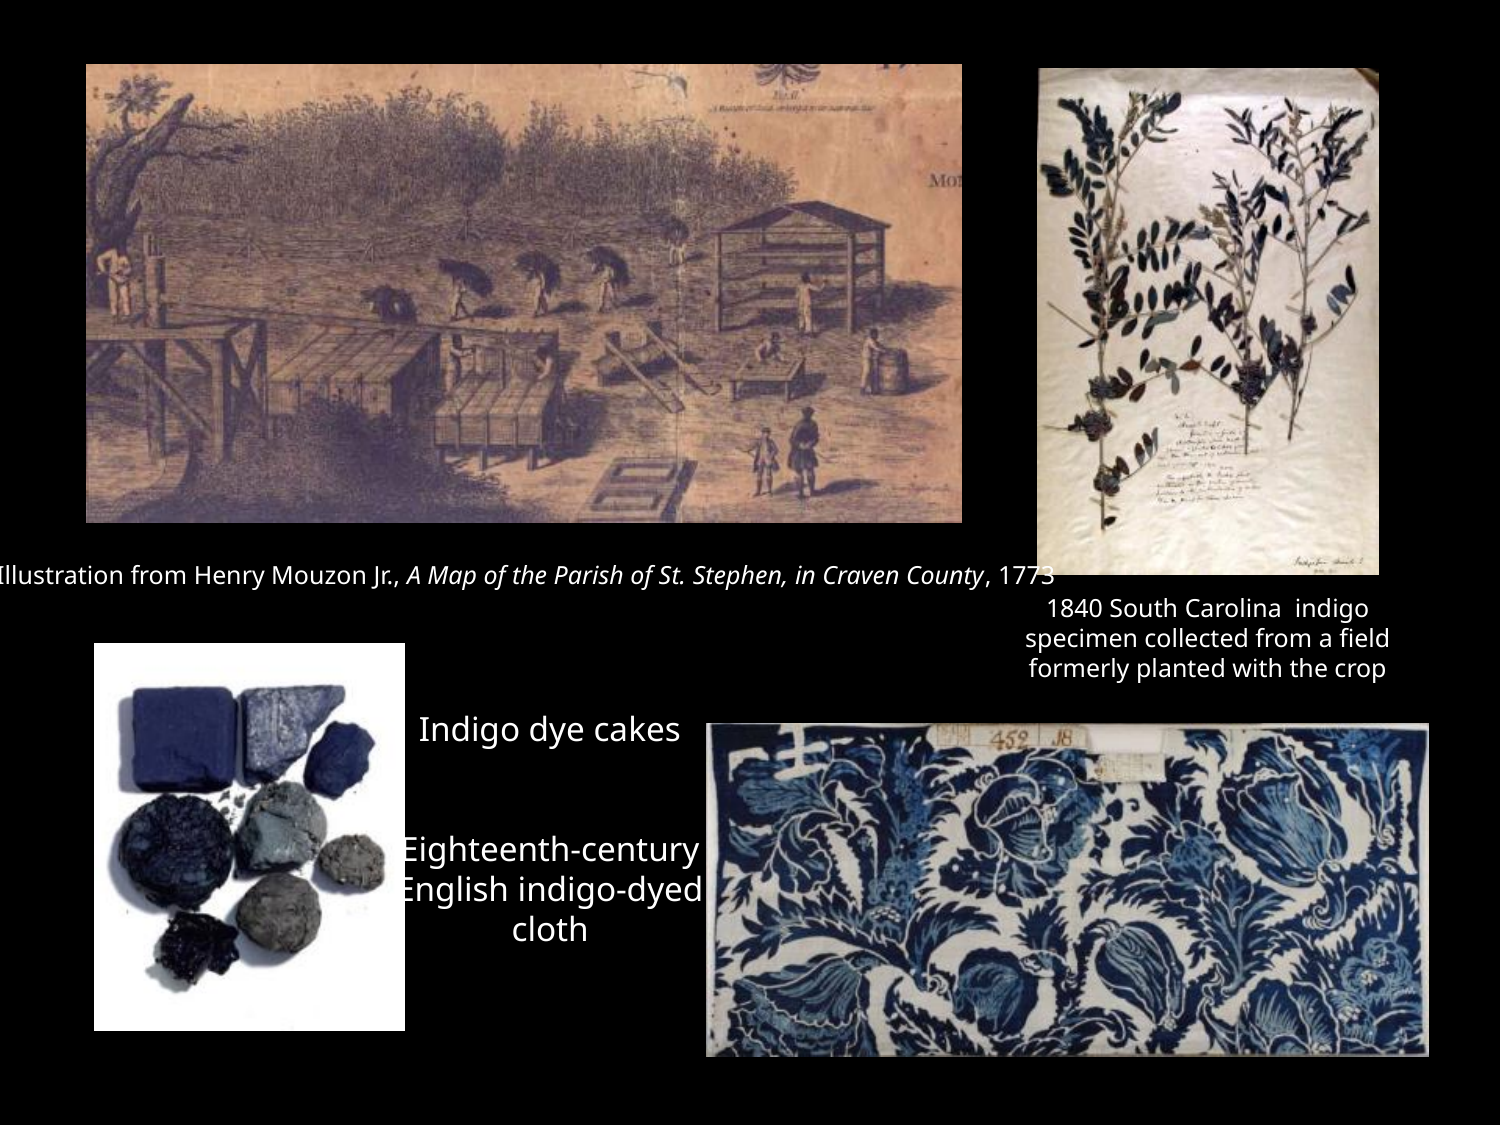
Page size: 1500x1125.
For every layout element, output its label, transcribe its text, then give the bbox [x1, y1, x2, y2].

picture [94, 643, 405, 1031]
text_box 1840 South Carolina indigo specimen collected from a field formerly planted with the crop [984, 584, 1432, 690]
text_box Indigo dye cakes Eighteenth-century English indigo-dyed cloth [410, 700, 719, 955]
picture [86, 64, 962, 524]
picture [705, 723, 1429, 1057]
text_box Illustration from Henry Mouzon Jr., A Map of the Parish of St. Stephen, in Craven County, 1773 [0, 552, 1070, 597]
picture [1037, 67, 1379, 576]
